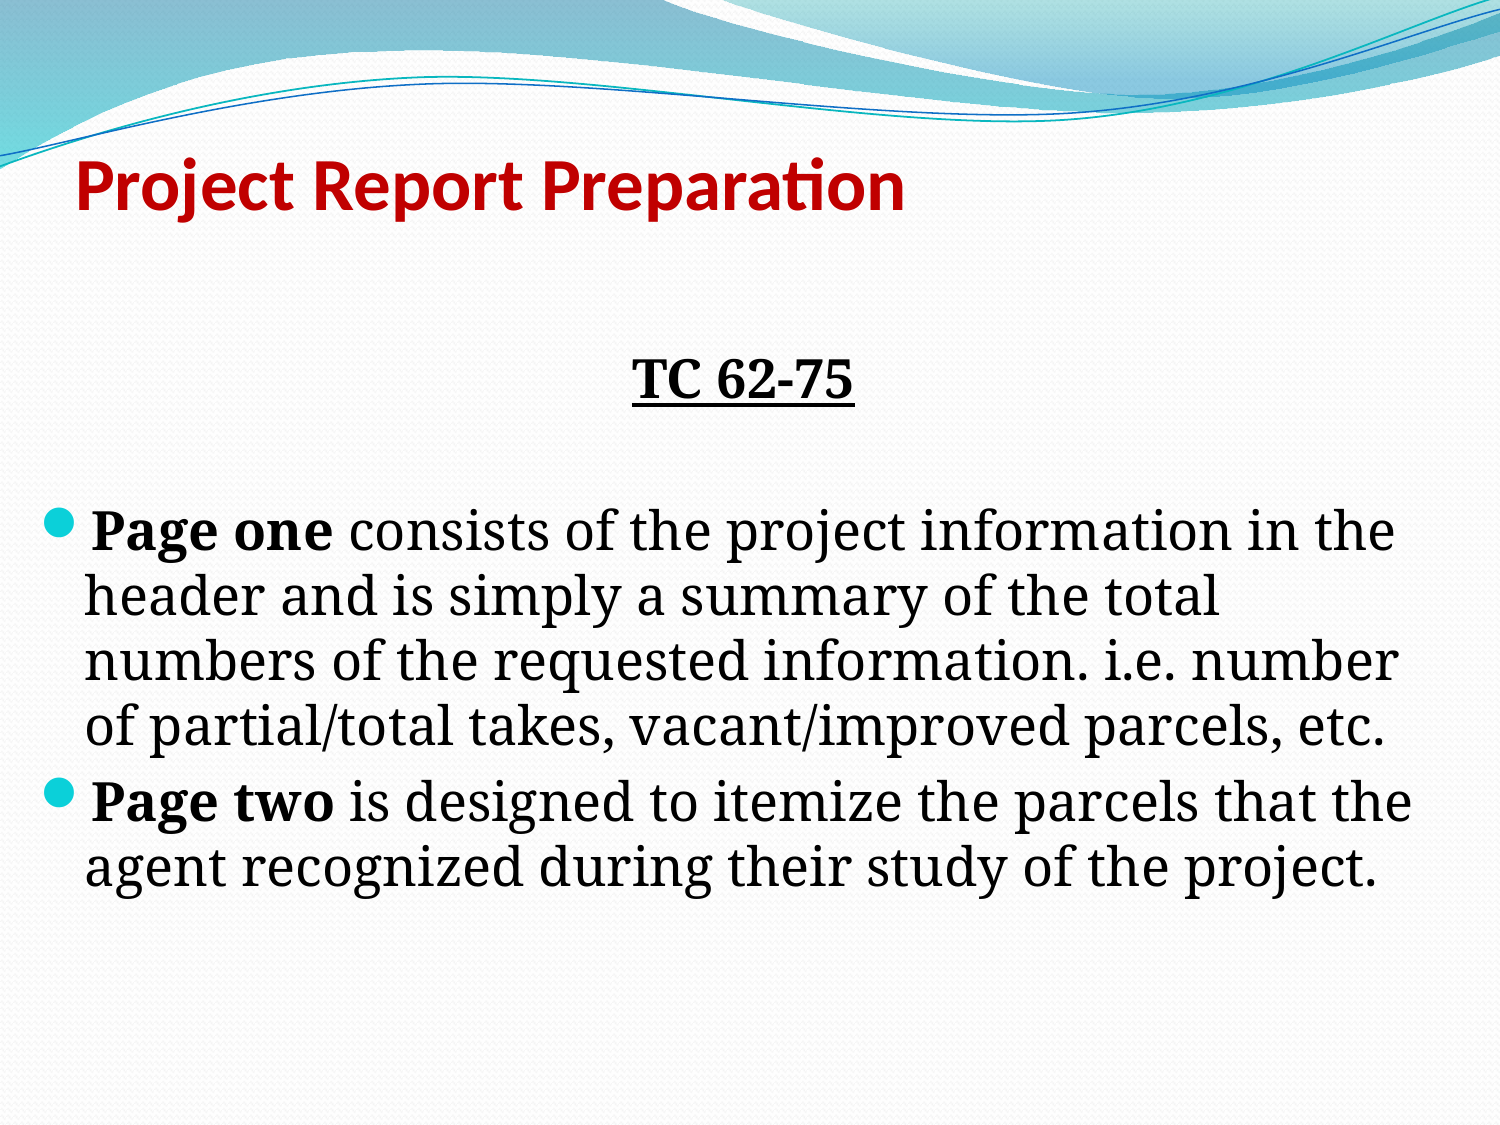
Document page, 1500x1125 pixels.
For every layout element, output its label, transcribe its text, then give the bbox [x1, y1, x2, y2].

list TC 62-75 Page one consists of the project information in the header and is simply a summary of the total numbers of the requested information. i.e. number of partial/total takes, vacant/improved parcels, etc. Page two is designed to itemize the parcels that the agent recognized during their study of the project. [24, 337, 1463, 1088]
title Project Report Preparation [75, 50, 1425, 225]
